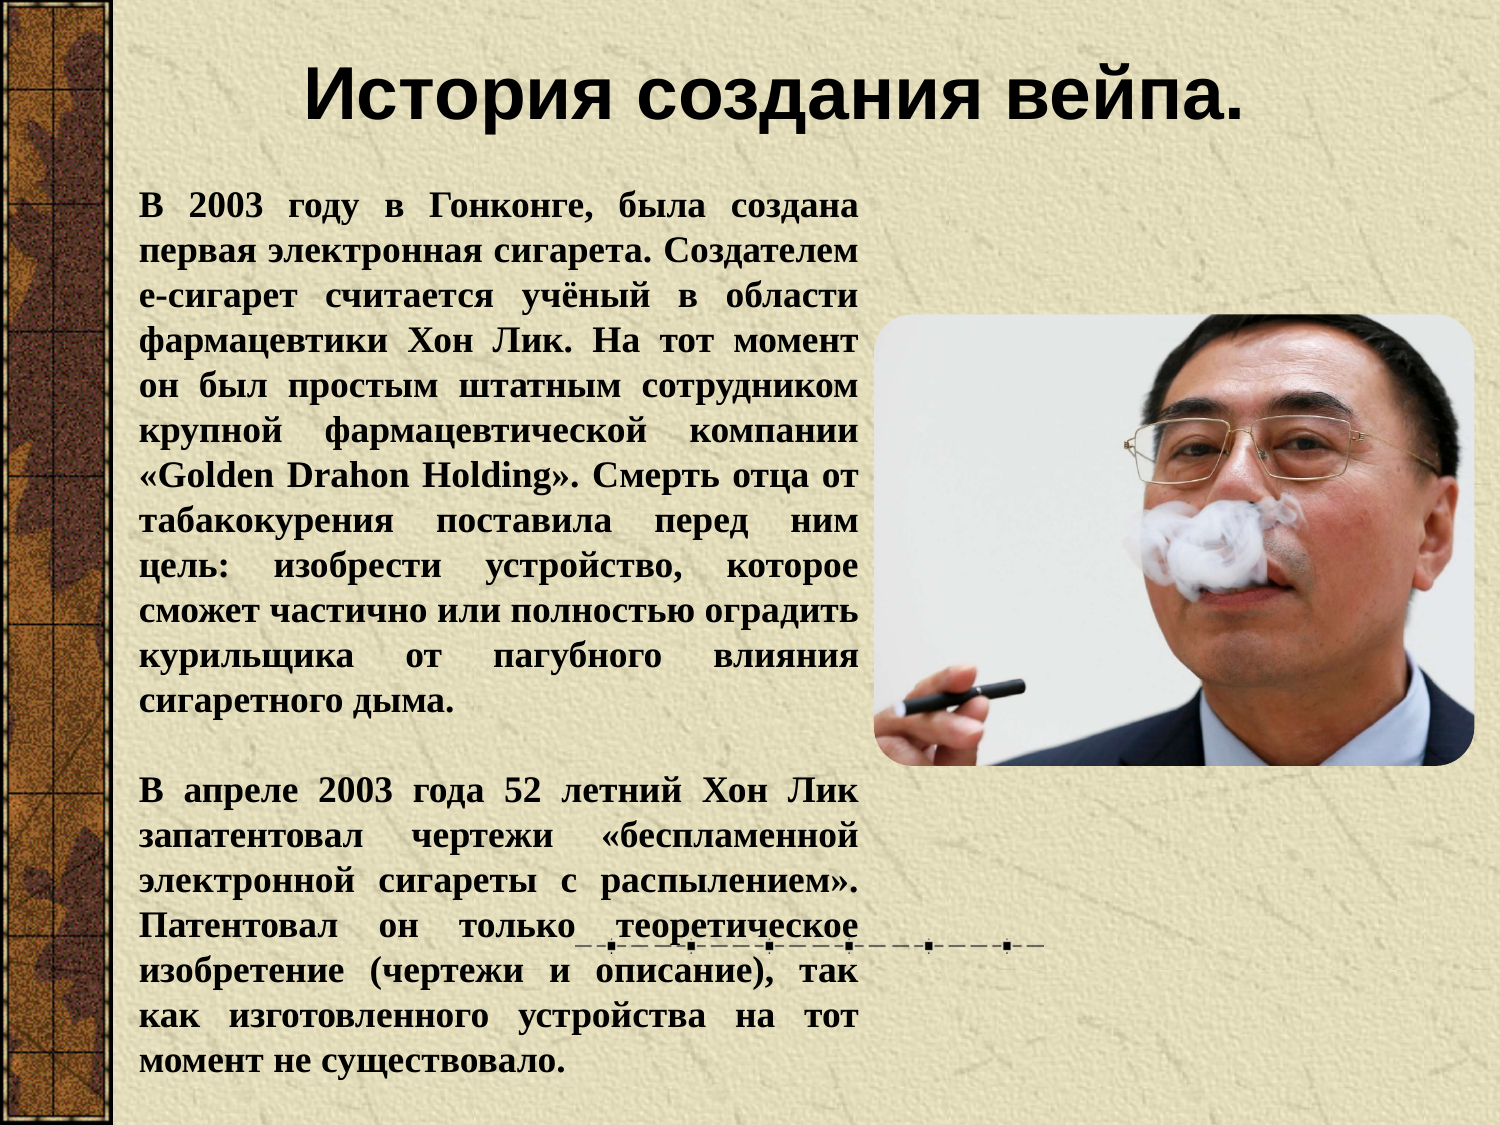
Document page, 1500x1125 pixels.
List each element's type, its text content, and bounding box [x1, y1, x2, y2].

picture [0, 0, 1500, 1125]
text_box В 2003 году в Гонконге, была создана первая электронная сигарета. Создателем е-сигарет считается учёный в области фармацевтики Хон Лик. На тот момент он был простым штатным сотрудником крупной фармацевтической компании «Golden Drahon Holding». Смерть отца от табакокурения поставила перед ним цель: изобрести устройство, которое сможет частично или полностью оградить курильщика от пагубного влияния сигаретного дыма. В апреле 2003 года 52 летний Хон Лик запатентовал чертежи «беспламенной электронной сигареты с распылением». Патентовал он только теоретическое изобретение (чертежи и описание), так как изготовленного устройства на тот момент не существовало. [123, 172, 874, 1088]
subtitle История создания вейпа. [206, 54, 1343, 138]
